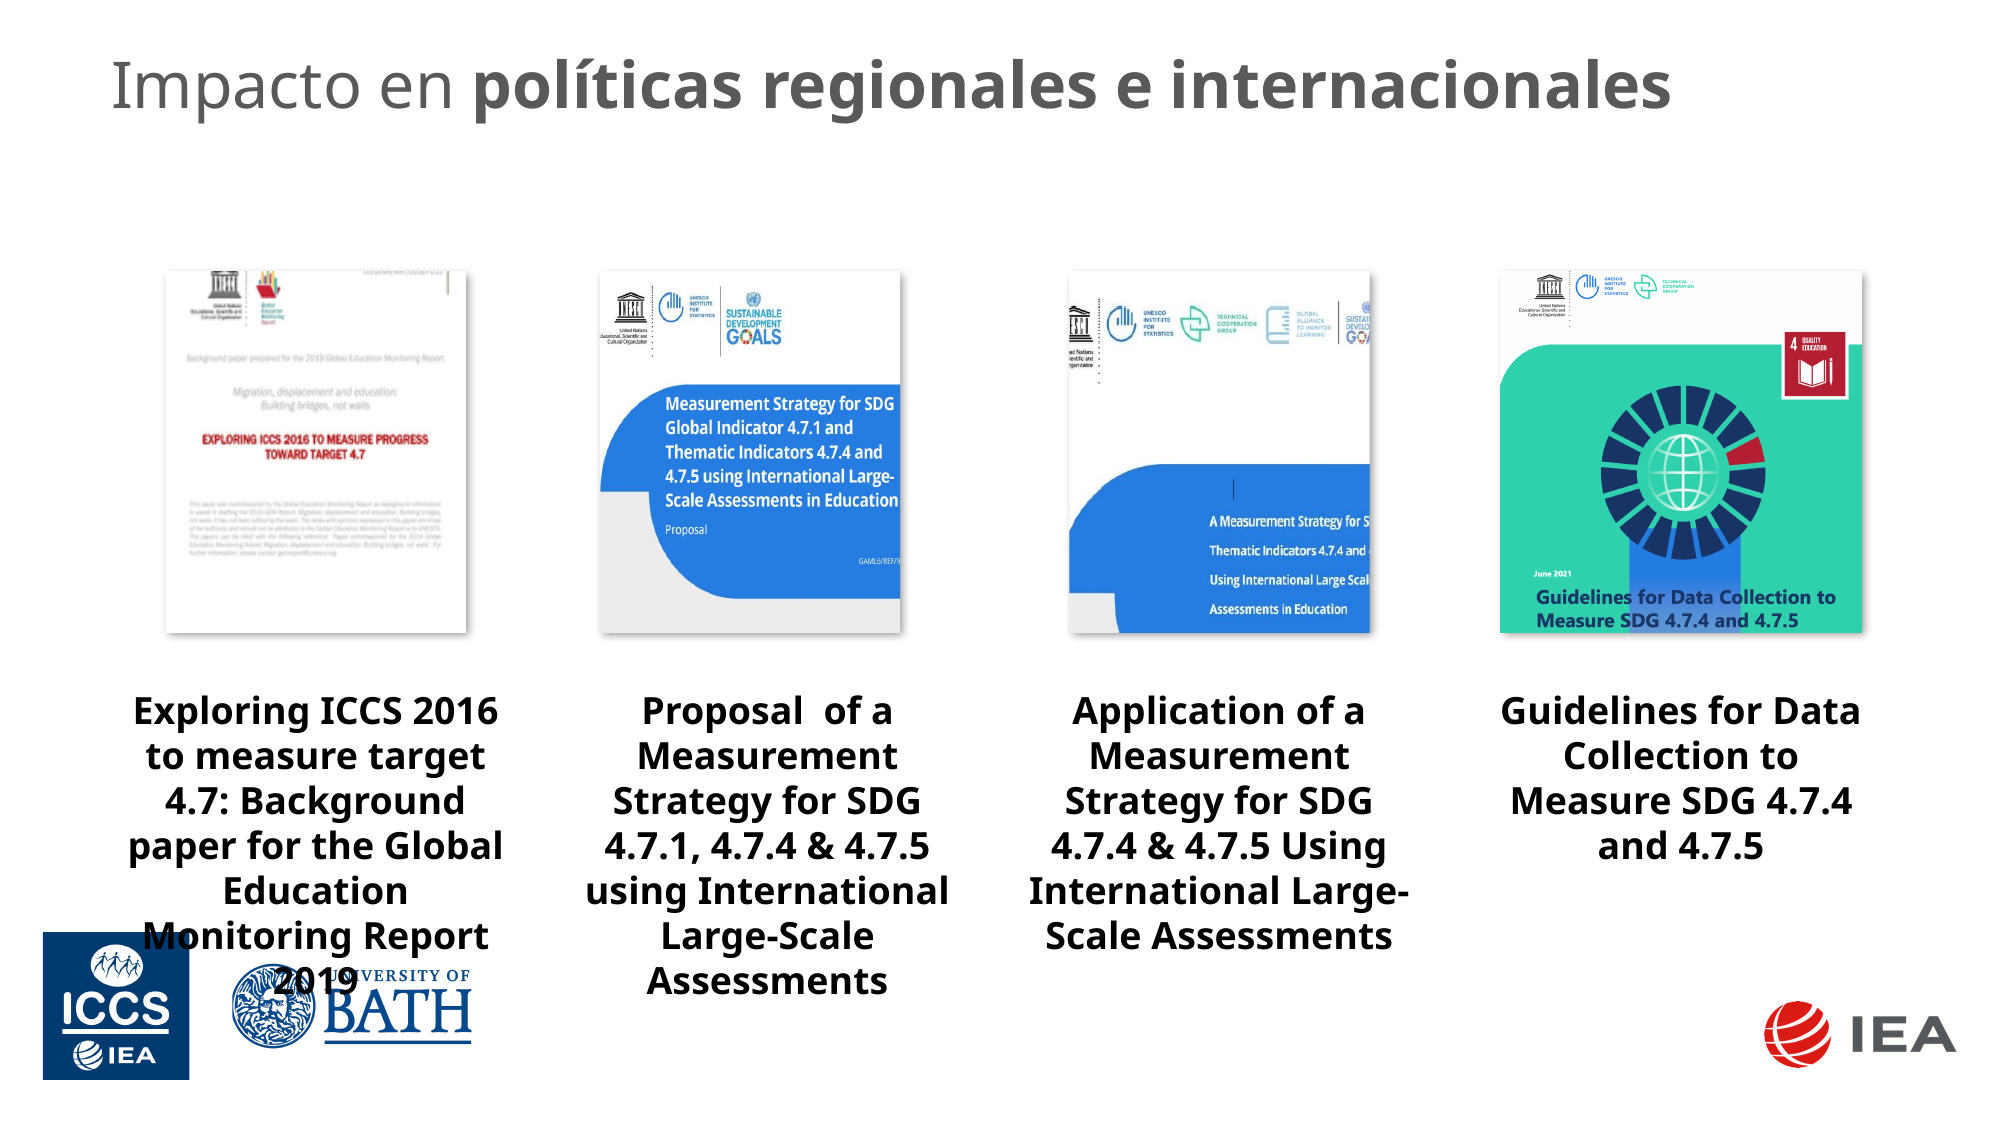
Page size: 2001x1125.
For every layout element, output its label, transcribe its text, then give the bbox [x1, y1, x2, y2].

picture [232, 1010, 472, 1069]
text_box Exploring ICCS 2016 to measure target 4.7: Background paper for the Global Education Monitoring Report 2019 [106, 679, 525, 1010]
text_box Proposal of a Measurement Strategy for SDG 4.7.1, 4.7.4 & 4.7.5 using International Large-Scale Assessments [558, 679, 977, 1010]
text_box [599, 271, 901, 633]
picture [1764, 1001, 1957, 1068]
text_box [165, 271, 466, 633]
picture [1500, 270, 1863, 633]
text_box Guidelines for Data Collection to Measure SDG 4.7.4 and 4.7.5 [1472, 679, 1891, 875]
title Impacto en políticas regionales e internacionales [95, 19, 1903, 157]
text_box Application of a Measurement Strategy for SDG 4.7.4 & 4.7.5 Using International Large-Scale Assessments [1010, 679, 1429, 965]
text_box [1069, 271, 1370, 633]
